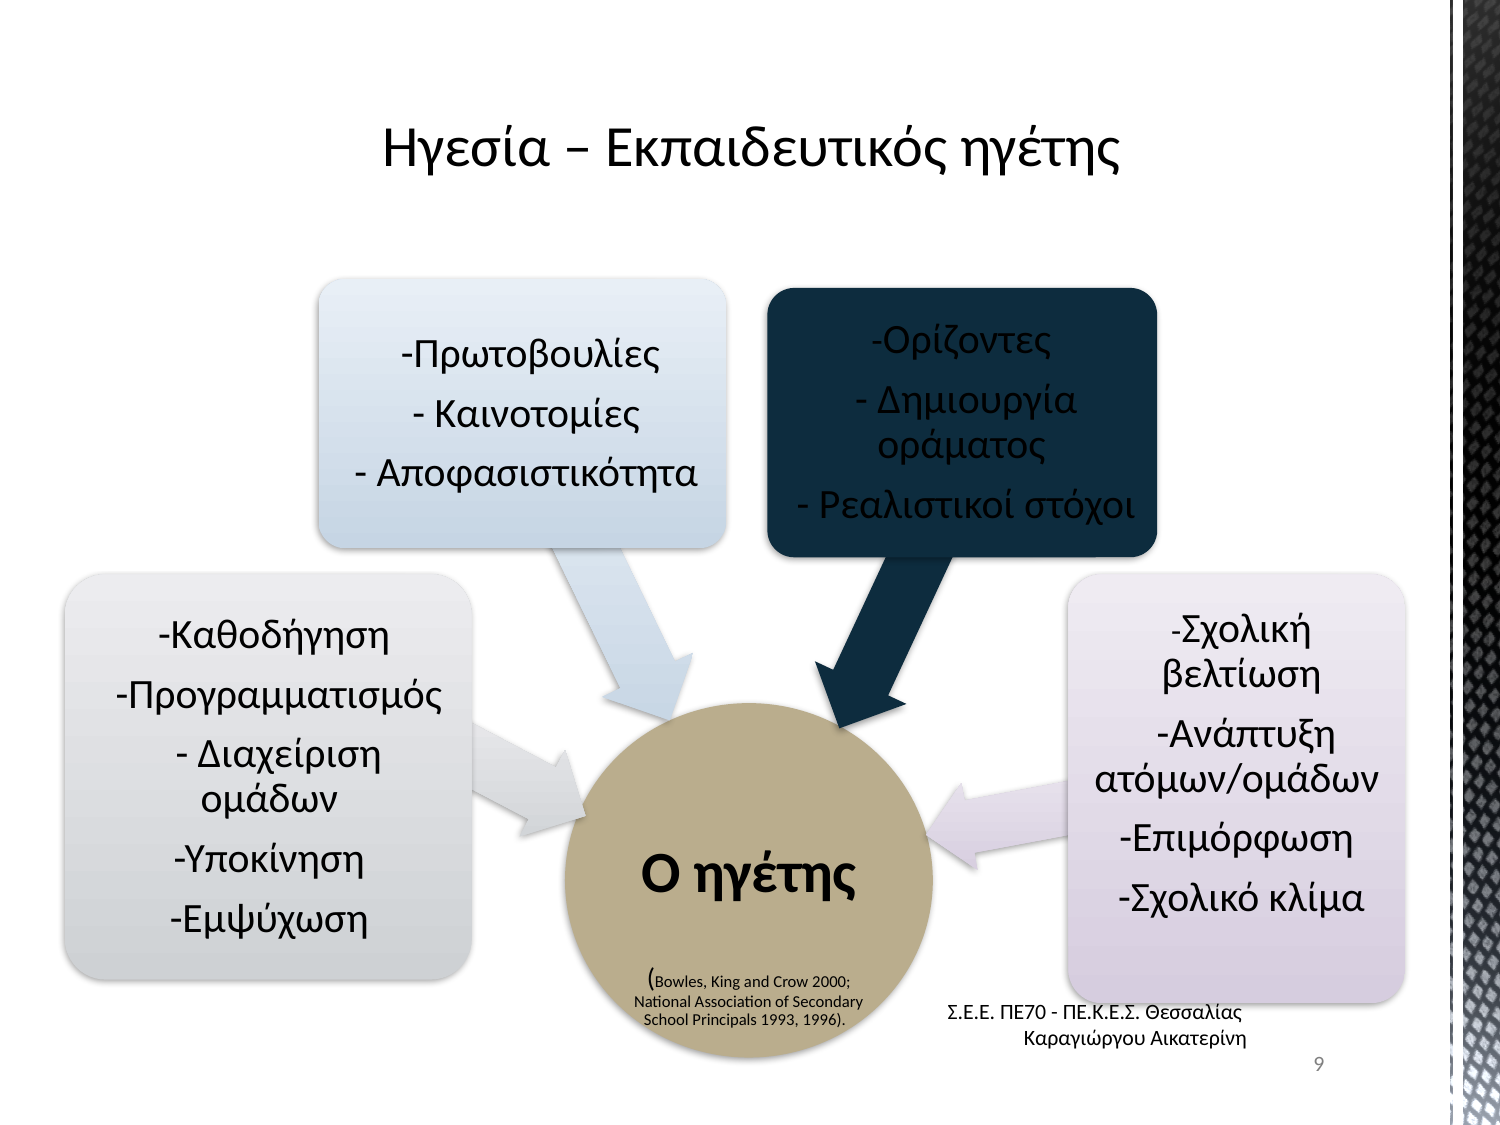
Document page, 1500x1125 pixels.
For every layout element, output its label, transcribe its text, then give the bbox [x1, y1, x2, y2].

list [74, 266, 1389, 1079]
picture [1447, 0, 1500, 1125]
title Ηγεσία – Εκπαιδευτικός ηγέτης [76, 90, 1427, 197]
